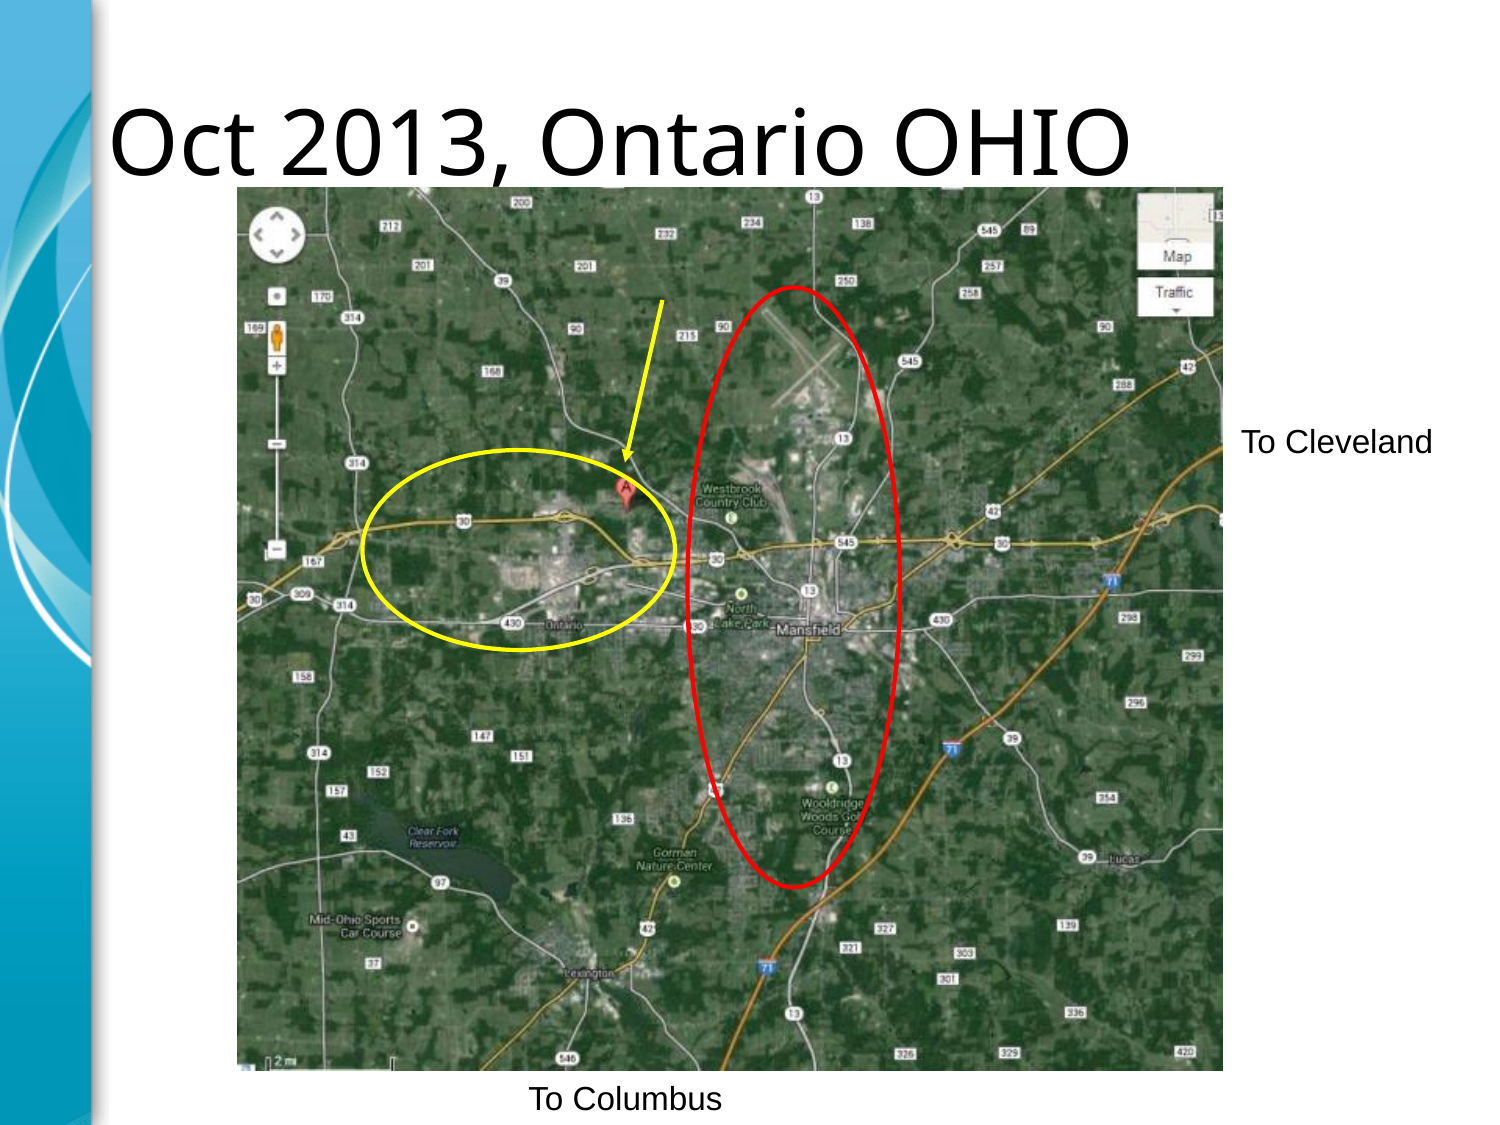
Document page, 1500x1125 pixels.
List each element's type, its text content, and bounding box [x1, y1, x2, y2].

text_box To Columbus [520, 1080, 731, 1125]
picture [0, 0, 110, 1125]
title Oct 2013, Ontario OHIO [99, 44, 1426, 234]
text_box To Cleveland [1233, 412, 1442, 468]
picture [237, 187, 1223, 1071]
